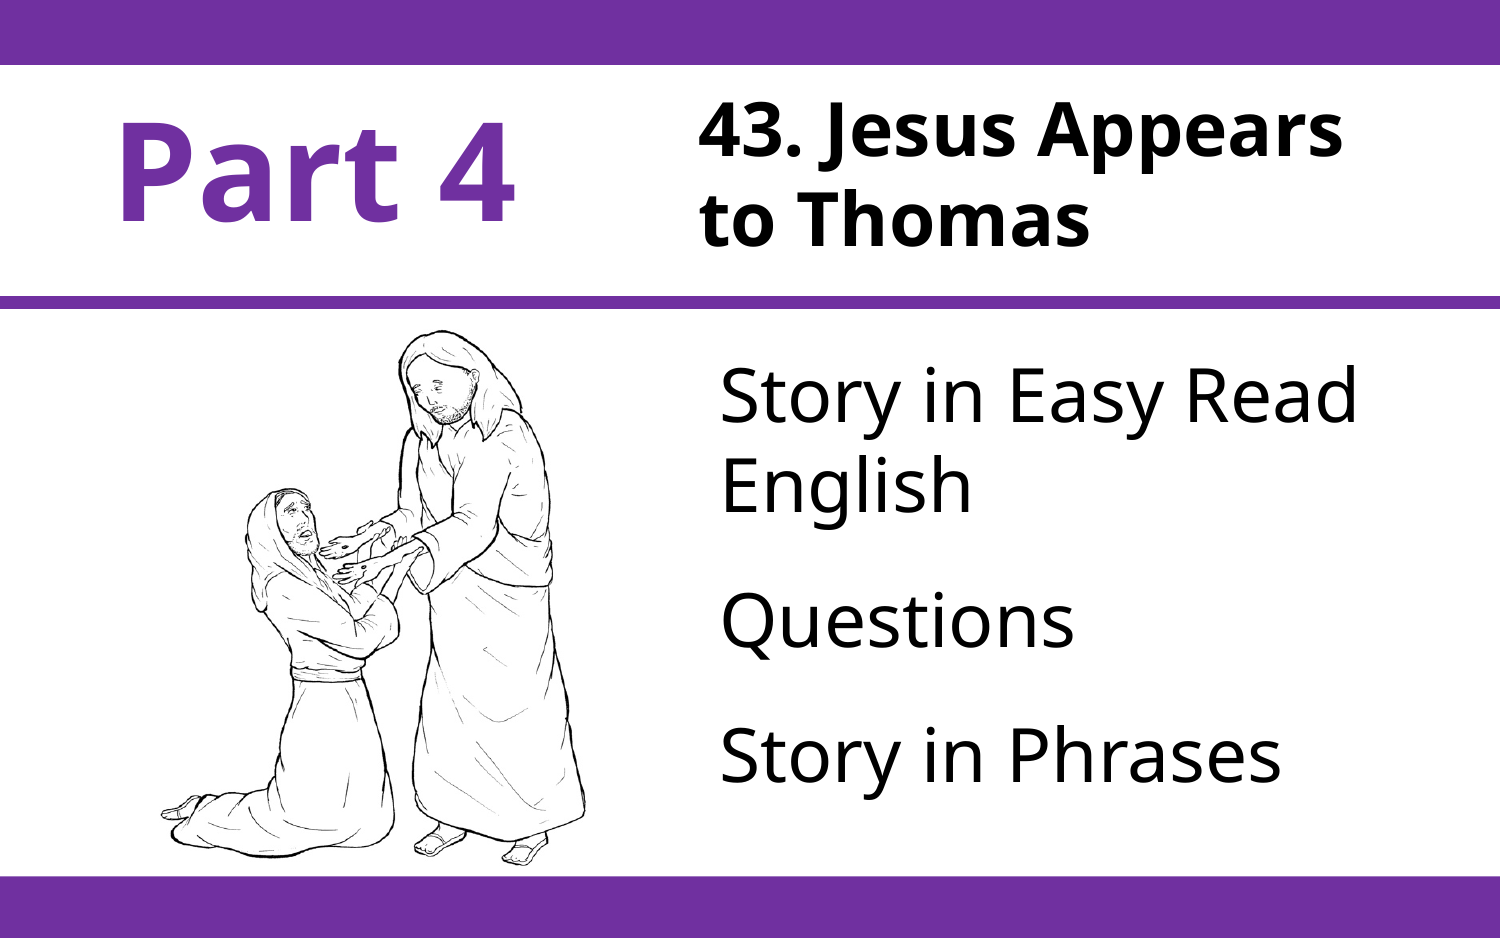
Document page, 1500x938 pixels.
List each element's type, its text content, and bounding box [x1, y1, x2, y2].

picture [146, 323, 589, 866]
text_box Story in Easy Read English Questions Story in Phrases [708, 362, 1432, 783]
text_box 43. Jesus Appears to Thomas [683, 73, 1443, 269]
text_box Part 4 [39, 76, 590, 257]
text_box [0, 875, 1500, 938]
text_box [0, 0, 1500, 66]
